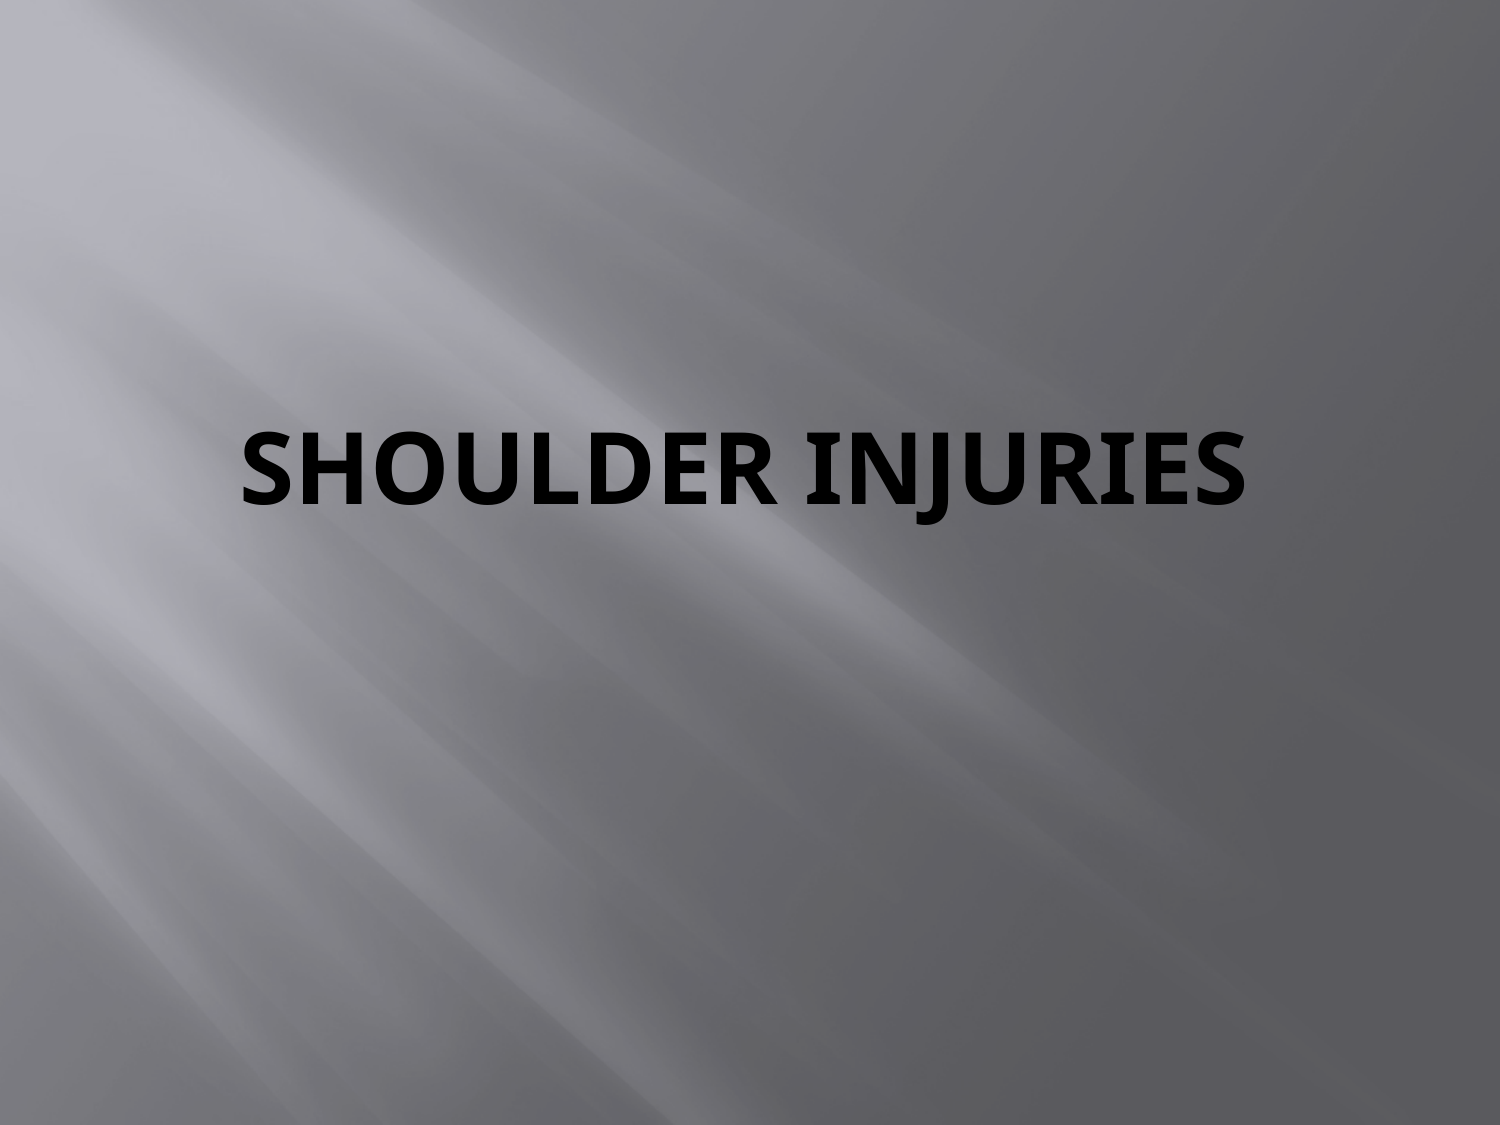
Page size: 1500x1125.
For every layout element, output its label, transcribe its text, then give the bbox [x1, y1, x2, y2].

title Shoulder Injuries [69, 224, 1420, 525]
